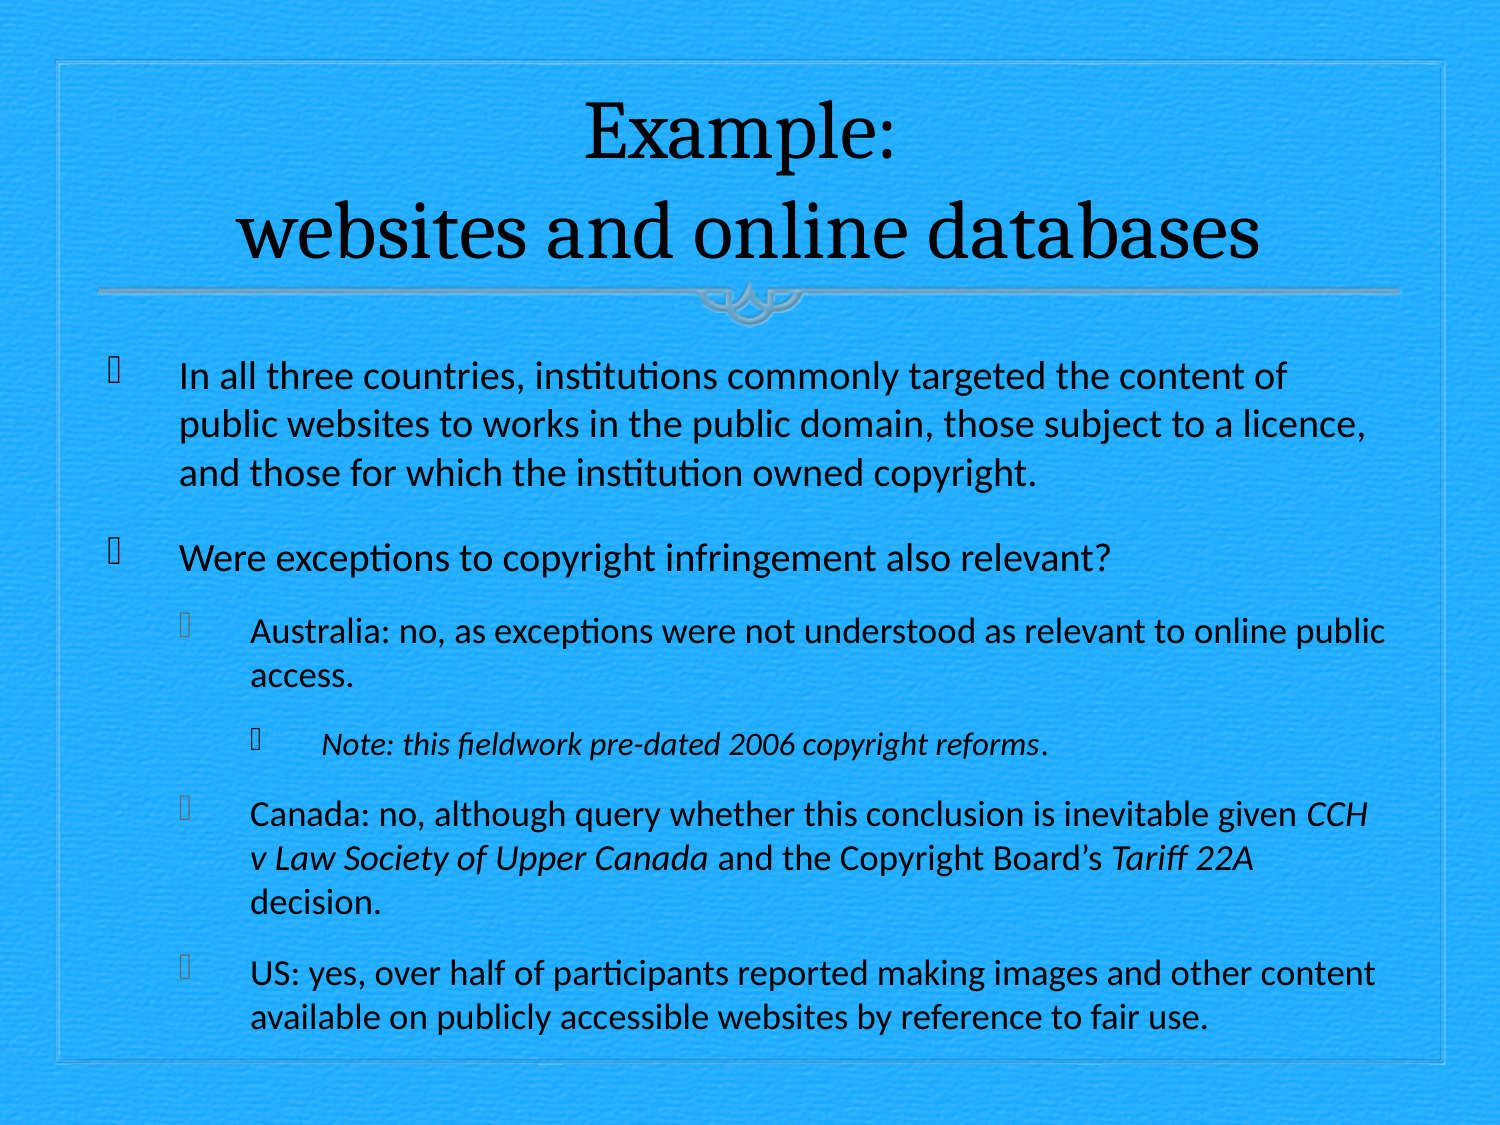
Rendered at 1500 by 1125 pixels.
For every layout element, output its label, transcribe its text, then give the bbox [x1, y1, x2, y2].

list In all three countries, institutions commonly targeted the content of public websites to works in the public domain, those subject to a licence, and those for which the institution owned copyright. Were exceptions to copyright infringement also relevant? Australia: no, as exceptions were not understood as relevant to online public access. Note: this fieldwork pre-dated 2006 copyright reforms. Canada: no, although query whether this conclusion is inevitable given CCH v Law Society of Upper Canada and the Copyright Board’s Tariff 22A decision. US: yes, over half of participants reported making images and other content available on publicly accessible websites by reference to fair use. [92, 341, 1405, 1058]
title Example: websites and online databases [131, 62, 1369, 288]
picture [0, 0, 1500, 1125]
